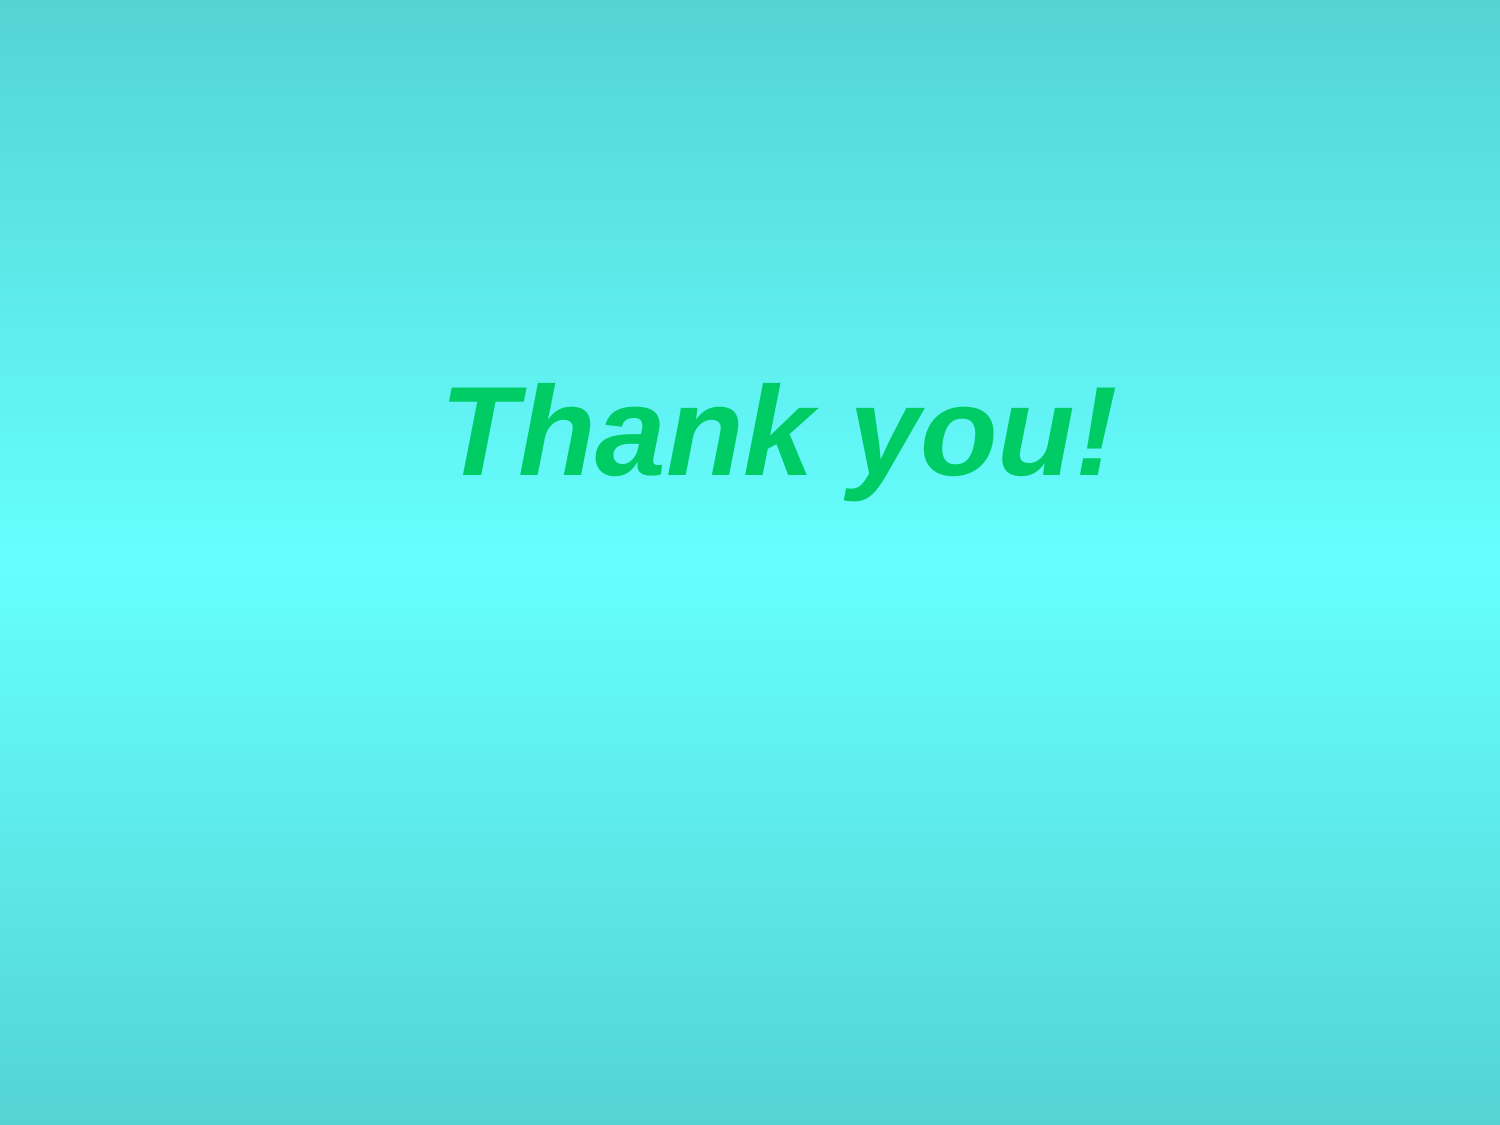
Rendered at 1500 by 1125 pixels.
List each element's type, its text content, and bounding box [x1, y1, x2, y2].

title Thank you! [175, 327, 1383, 523]
